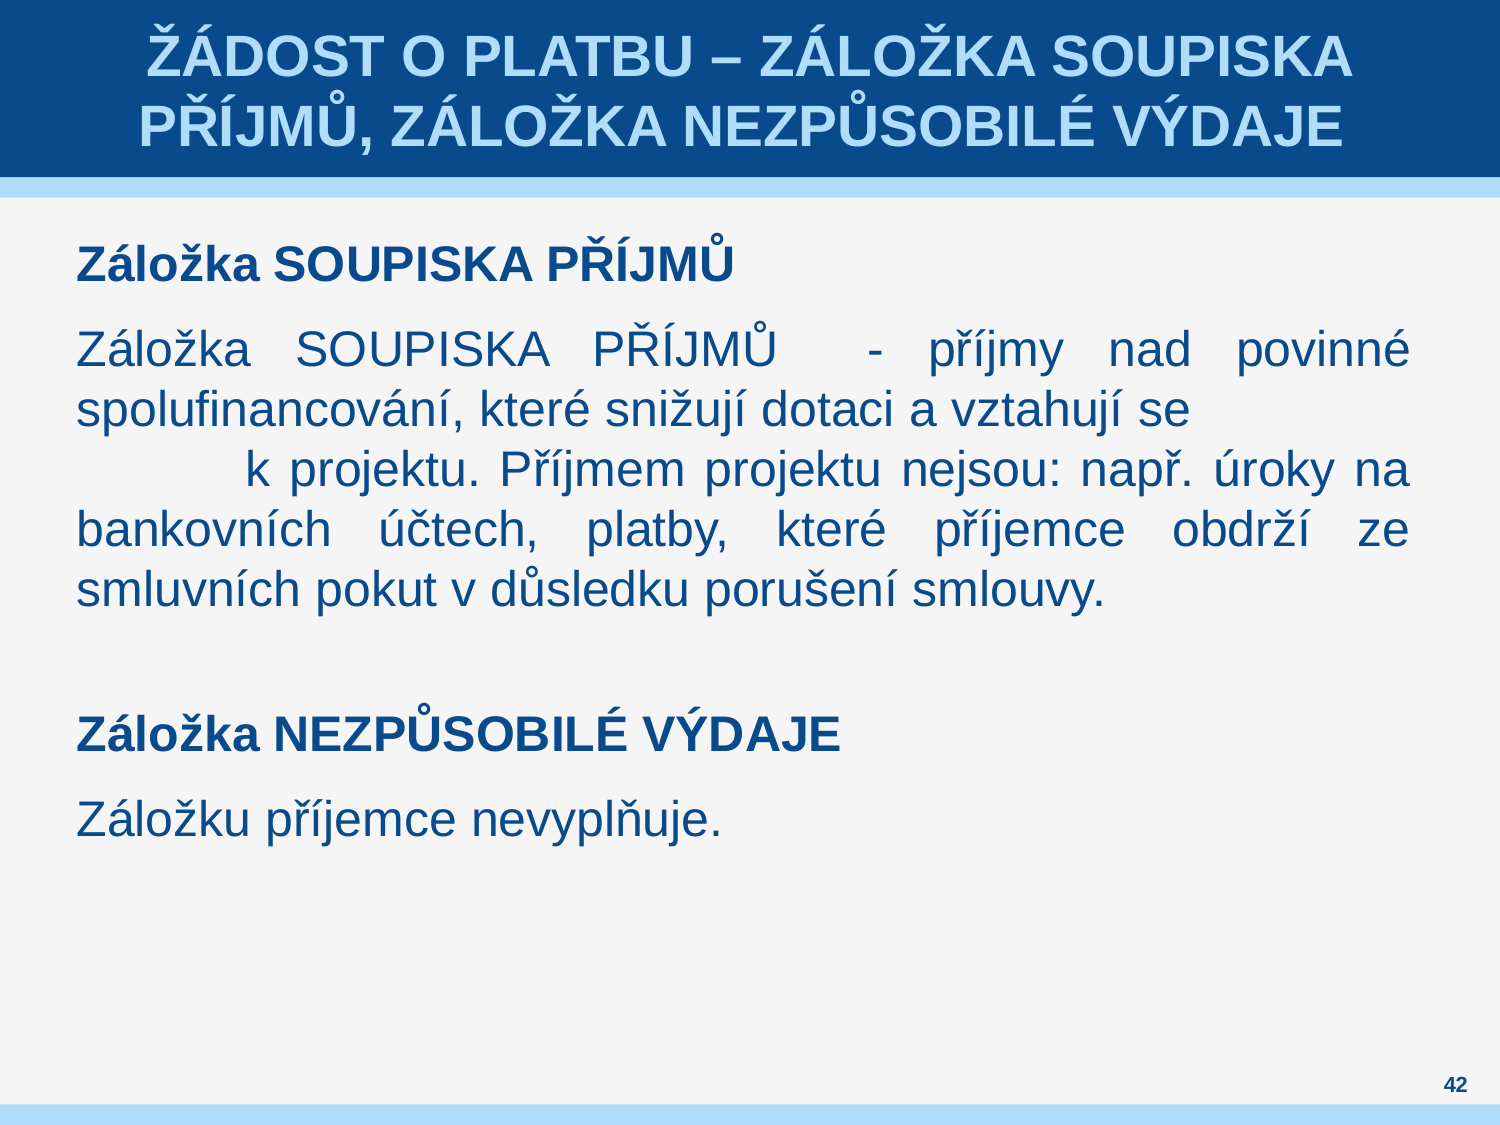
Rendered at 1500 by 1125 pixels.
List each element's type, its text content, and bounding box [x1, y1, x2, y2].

list Záložka SOUPISKA PŘÍJMŮ Záložka SOUPISKA PŘÍJMŮ - příjmy nad povinné spolufinancování, které snižují dotaci a vztahují se k projektu. Příjmem projektu nejsou: např. úroky na bankovních účtech, platby, které příjemce obdrží ze smluvních pokut v důsledku porušení smlouvy. Záložka NEZPŮSOBILÉ VÝDAJE Záložku příjemce nevyplňuje. [76, 231, 1412, 1024]
slide_number 42 [1417, 1068, 1495, 1099]
title Žádost o platbu – záložka SOUPISKA PŘÍJMŮ, záložka nezpůsobilé výdaje [59, 0, 1441, 178]
